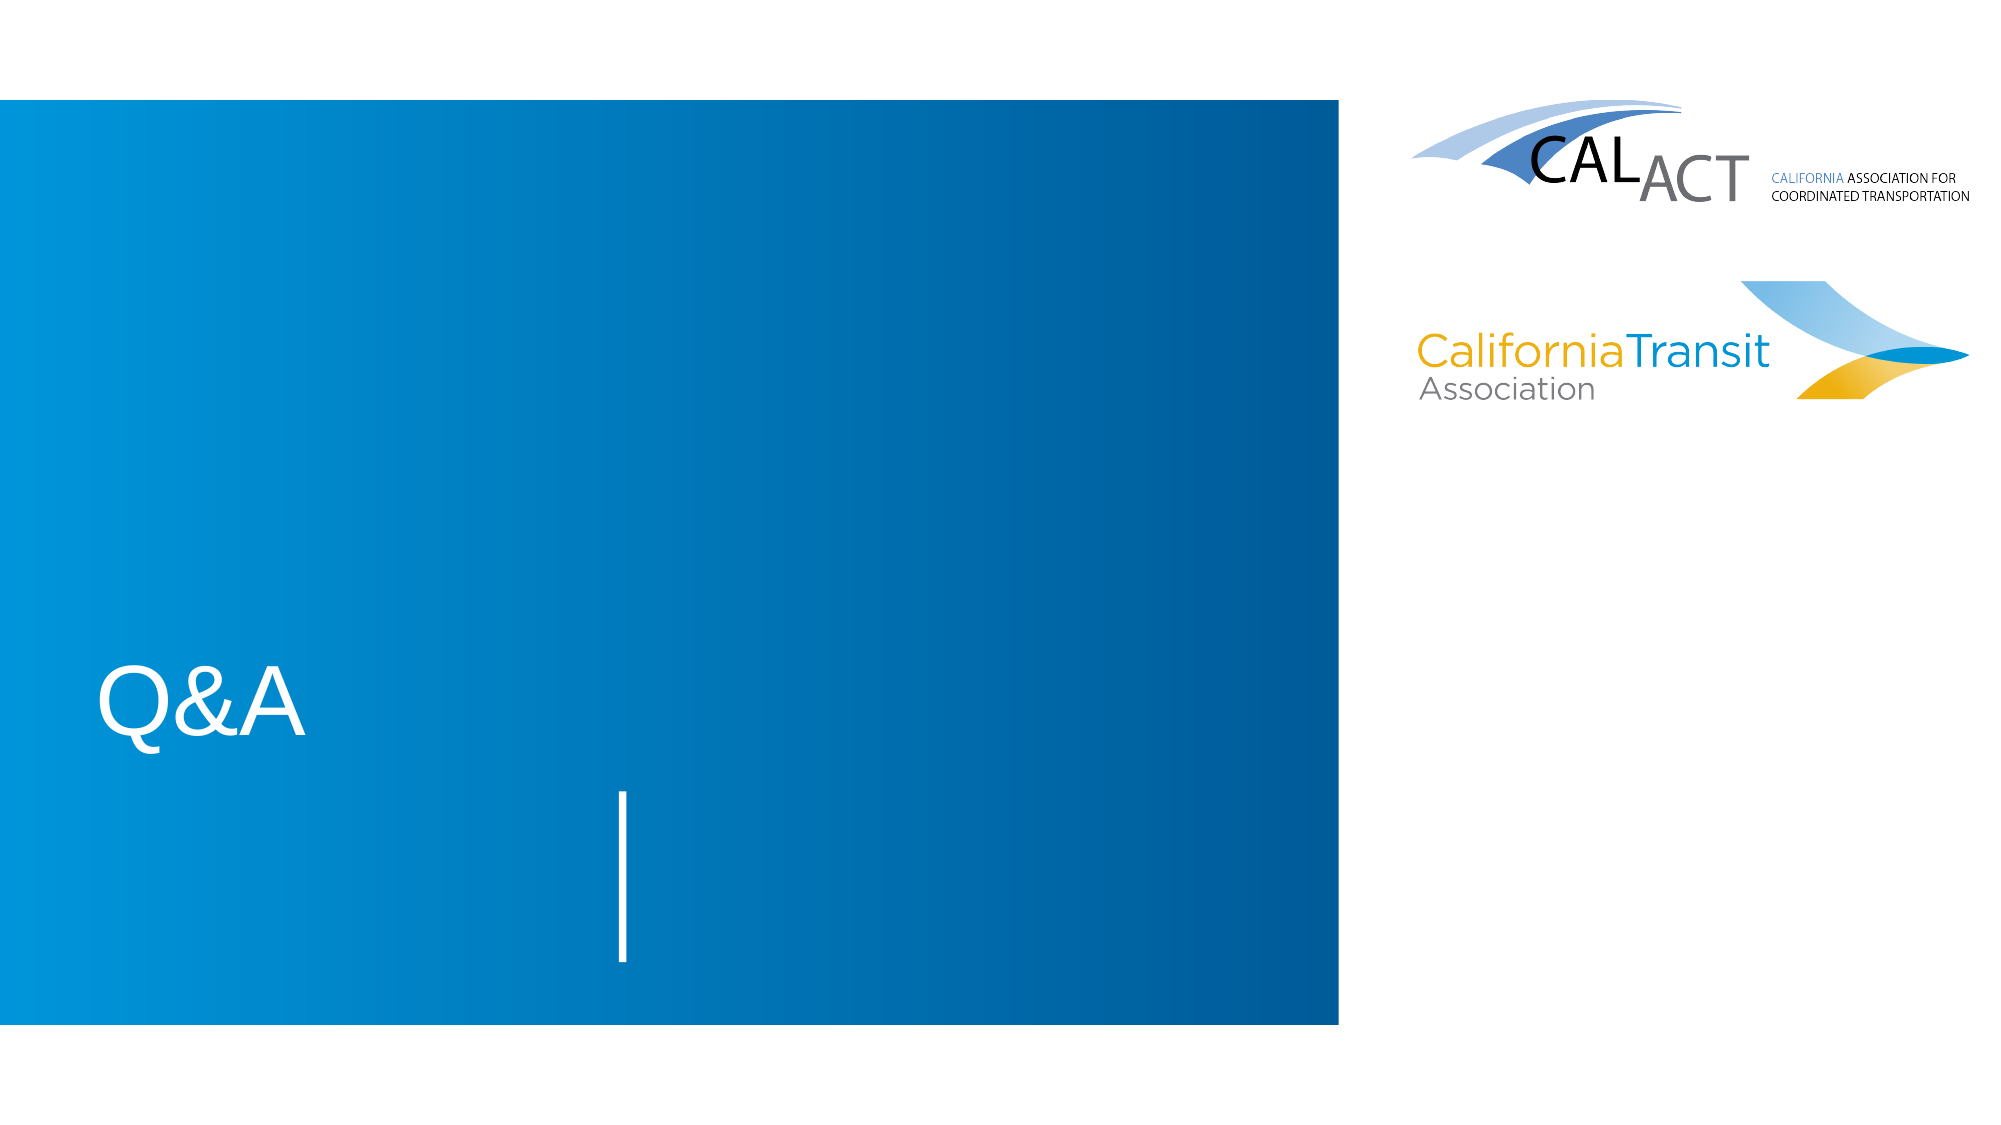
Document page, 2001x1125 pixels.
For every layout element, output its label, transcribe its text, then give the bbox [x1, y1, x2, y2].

title Q&A [80, 496, 1067, 765]
picture [1410, 100, 1970, 400]
